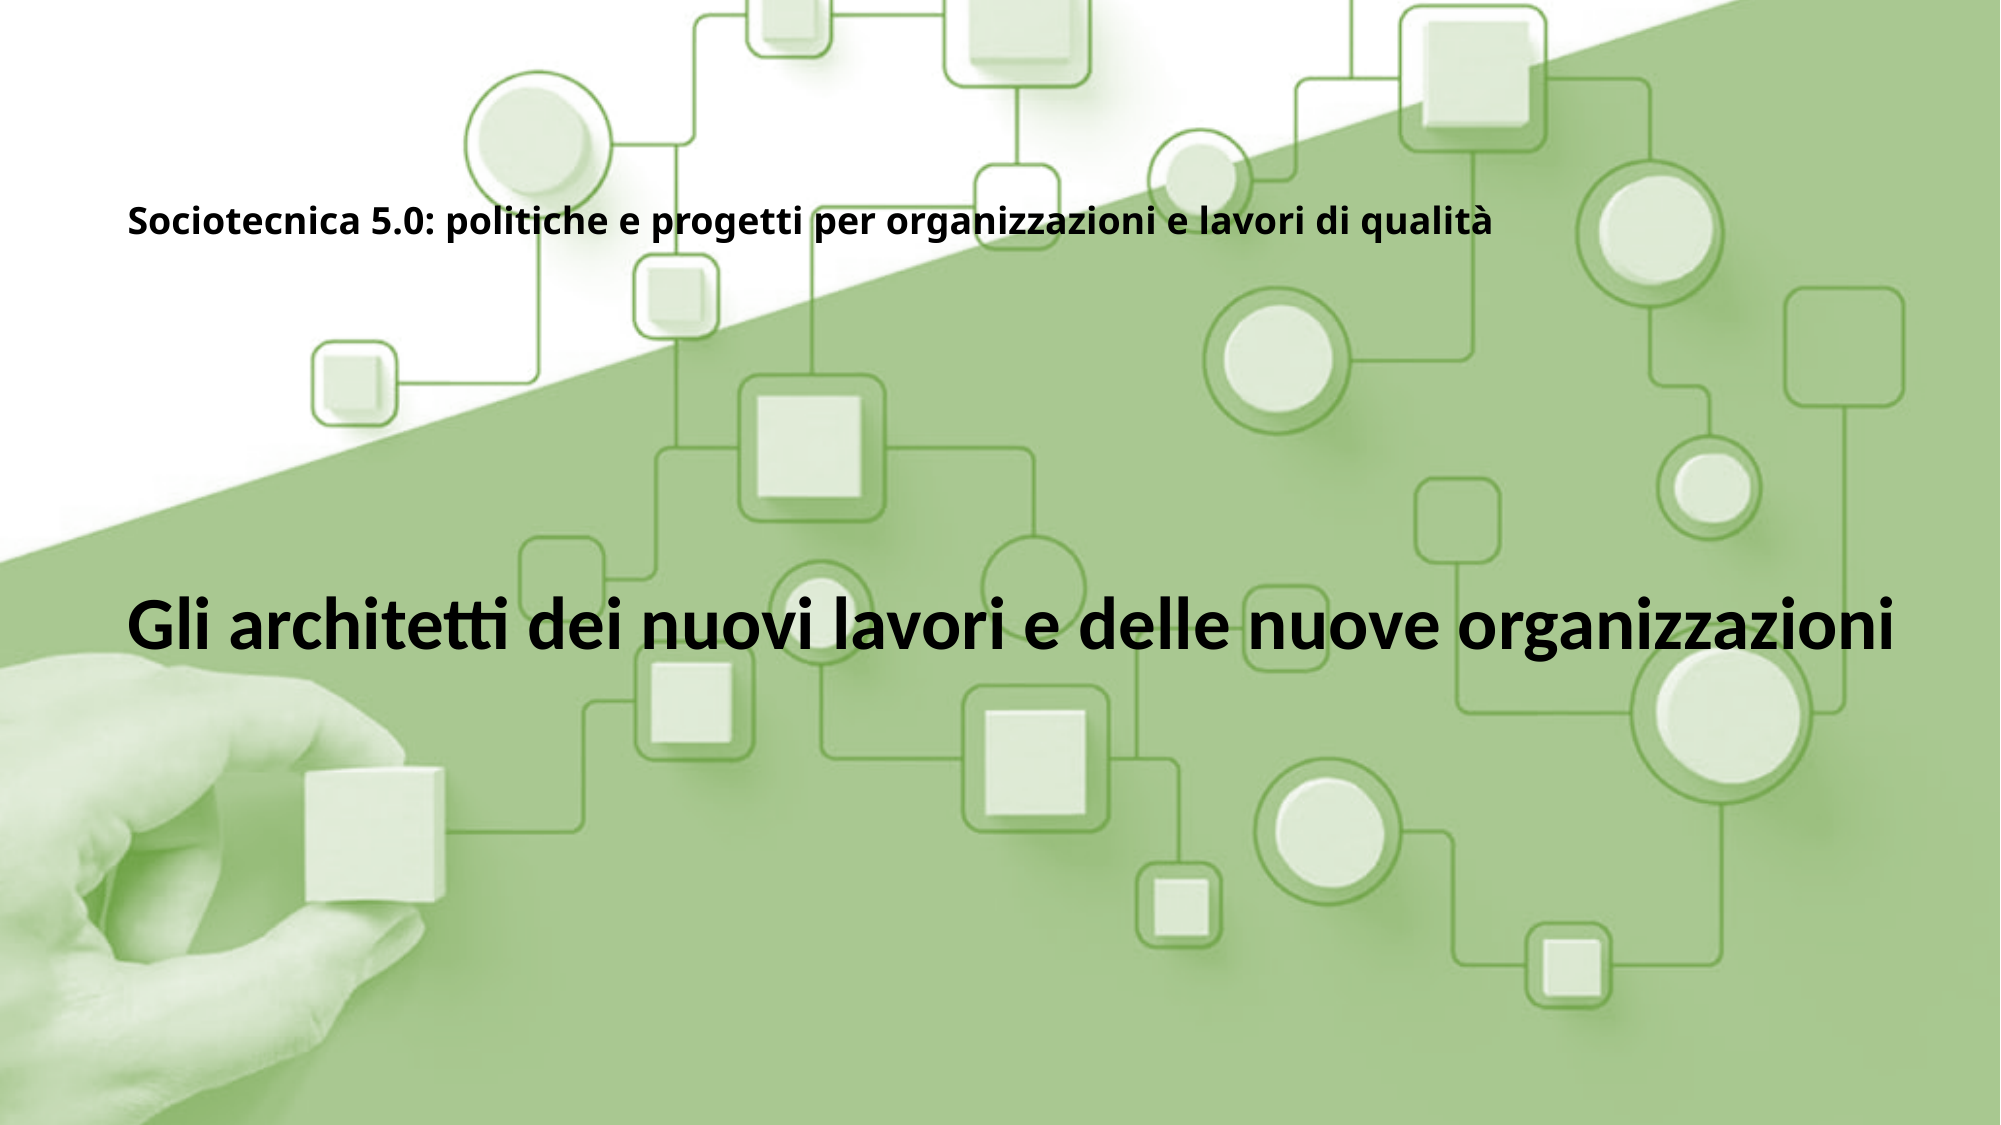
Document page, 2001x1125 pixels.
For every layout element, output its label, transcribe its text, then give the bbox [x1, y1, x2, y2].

list Gli architetti dei nuovi lavori e delle nuove organizzazioni [112, 320, 1972, 919]
title Sociotecnica 5.0: politiche e progetti per organizzazioni e lavori di qualità [112, 99, 1775, 339]
